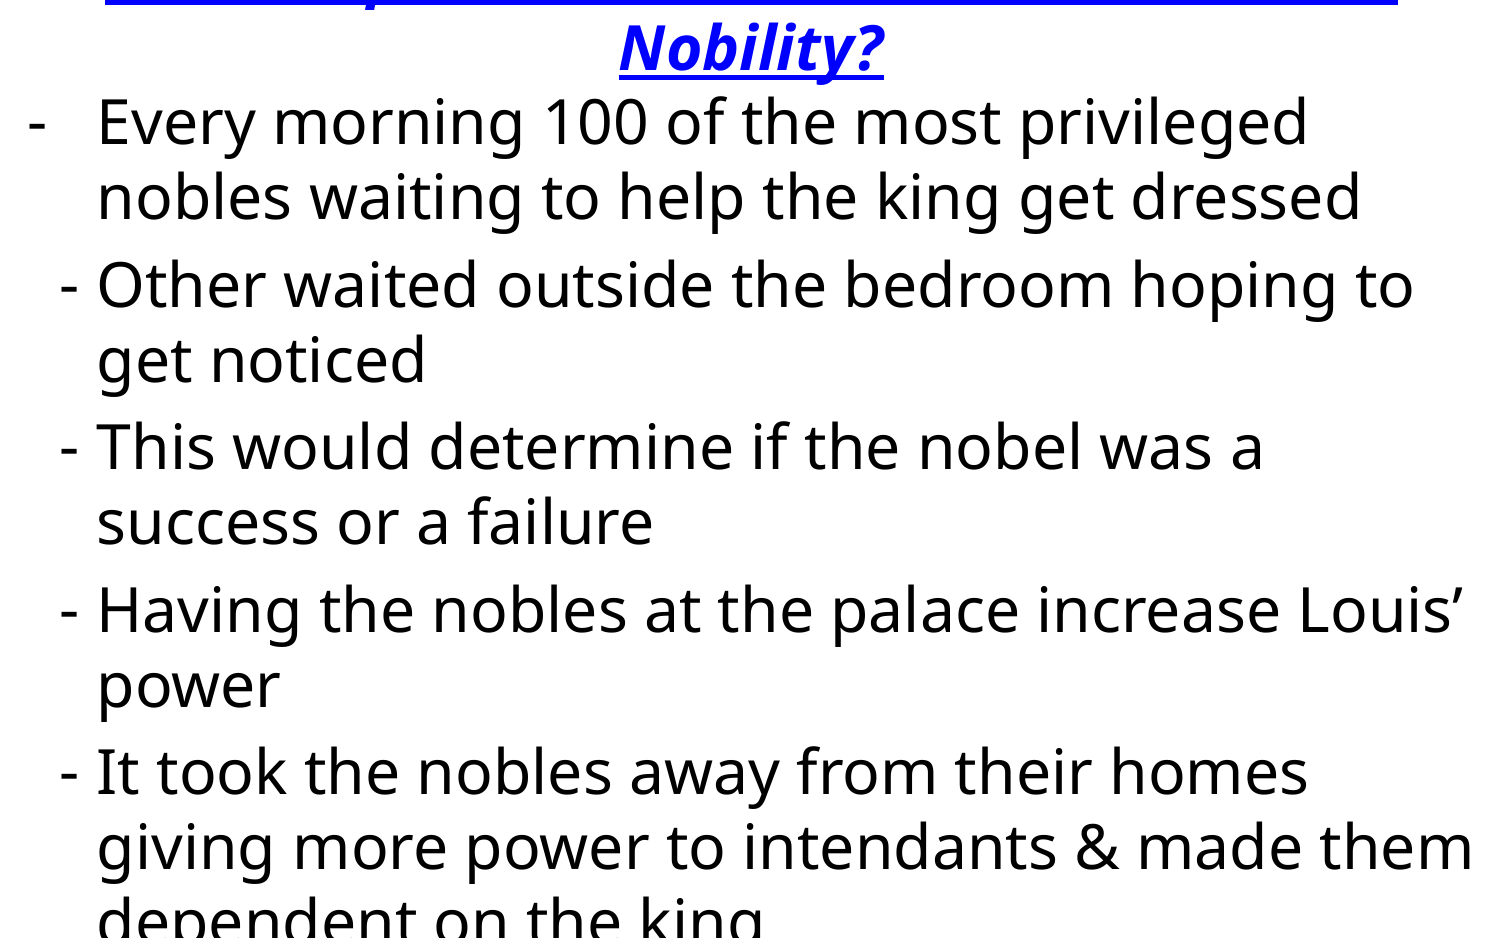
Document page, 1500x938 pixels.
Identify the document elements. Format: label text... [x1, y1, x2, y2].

title What steps did Louis XIV take to control the Nobility? [13, 0, 1490, 67]
list Every morning 100 of the most privileged nobles waiting to help the king get dressed Other waited outside the bedroom hoping to get noticed This would determine if the nobel was a success or a failure Having the nobles at the palace increase Louis’ power It took the nobles away from their homes giving more power to intendants & made them dependent on the king [6, 67, 1500, 925]
